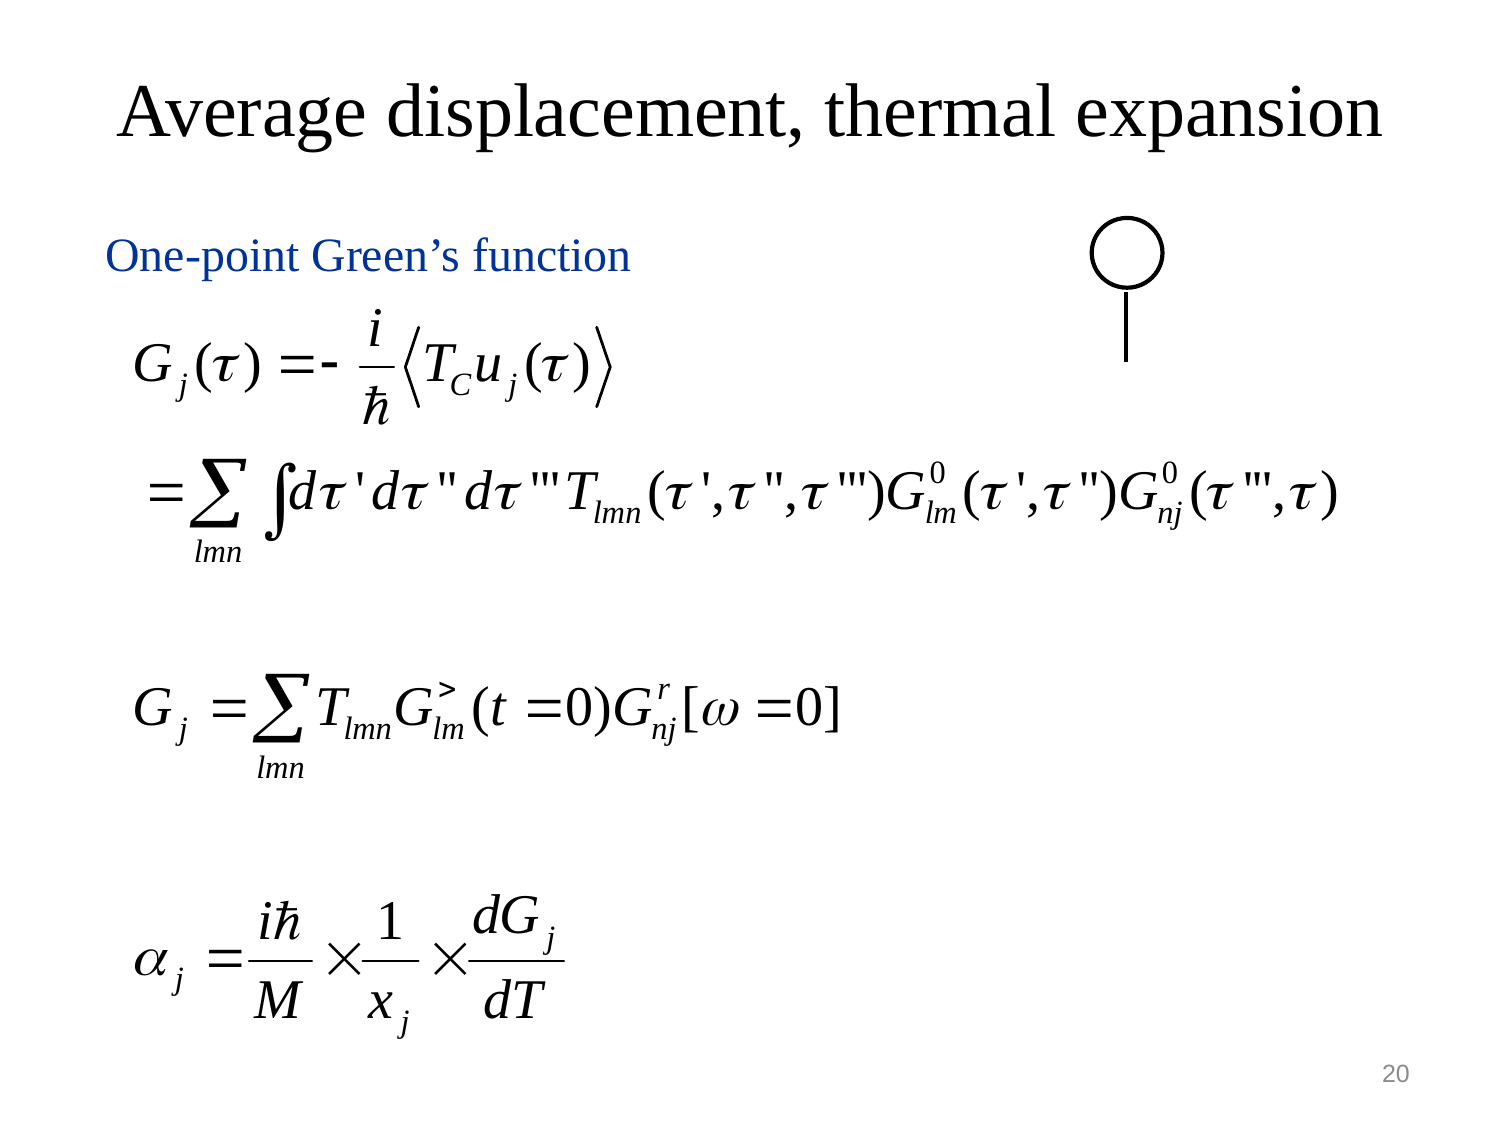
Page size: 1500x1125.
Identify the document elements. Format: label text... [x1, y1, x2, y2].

text_box One-point Green’s function [90, 215, 1366, 981]
slide_number 20 [1074, 1042, 1425, 1103]
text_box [125, 292, 1351, 1051]
text_box [1091, 217, 1163, 288]
title Average displacement, thermal expansion [75, 12, 1425, 200]
